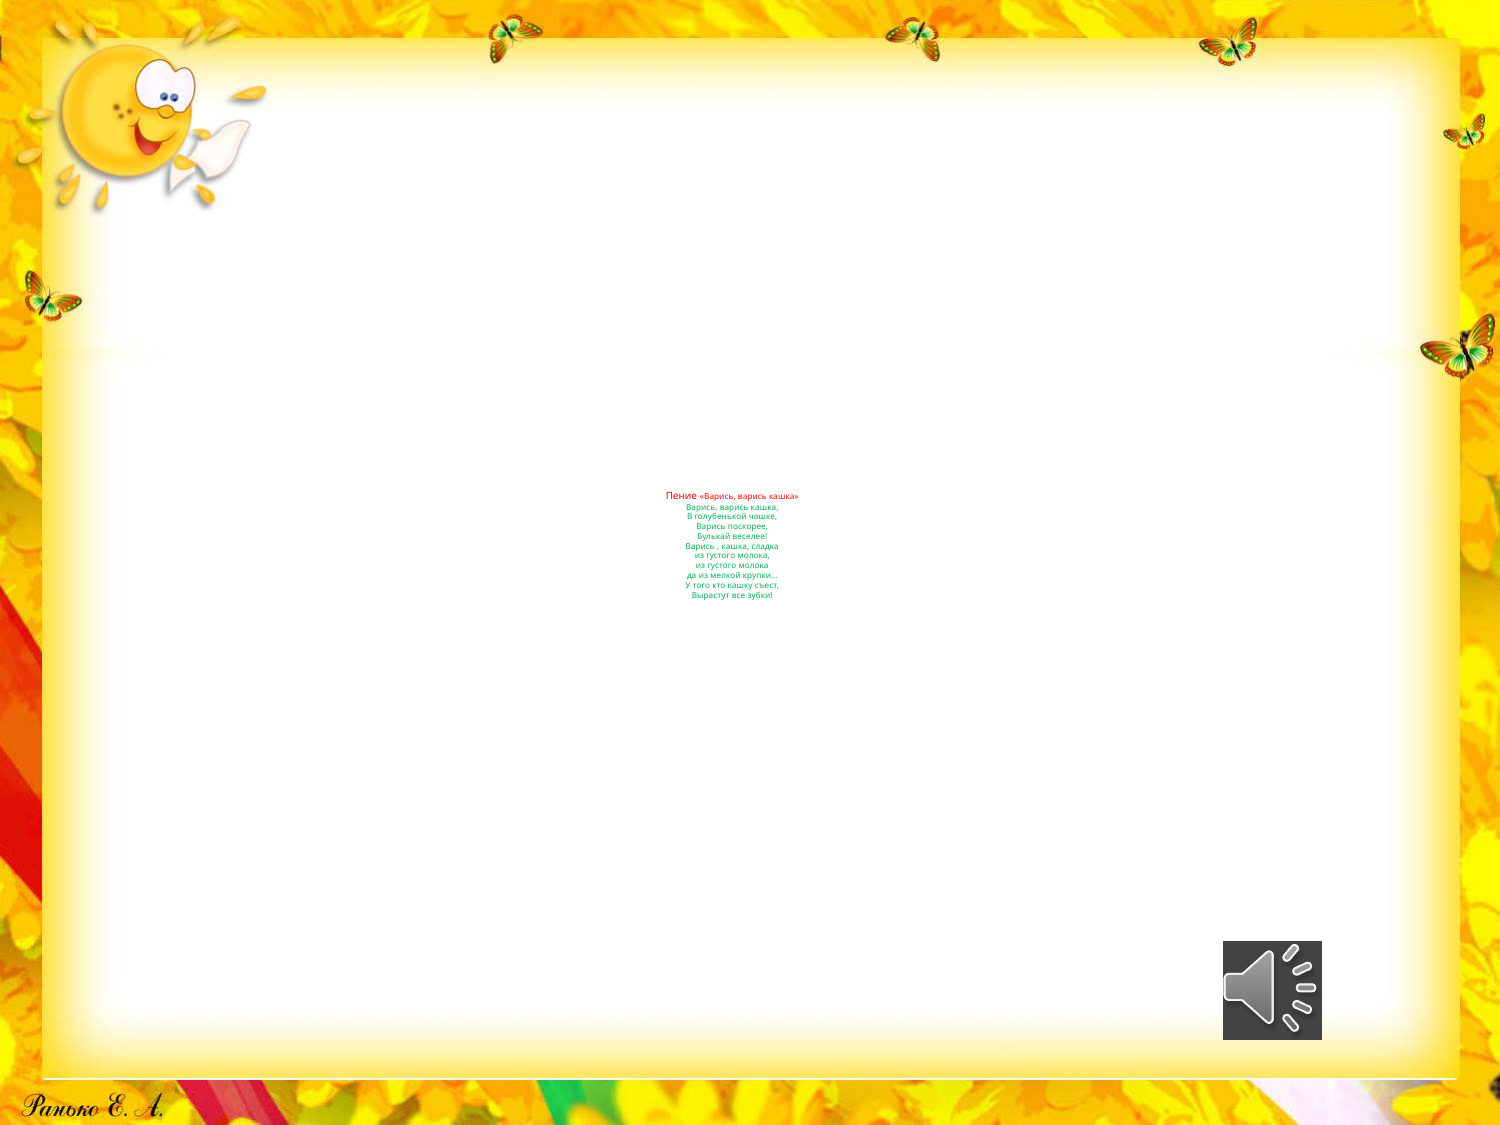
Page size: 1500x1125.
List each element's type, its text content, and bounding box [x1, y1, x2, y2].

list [1222, 940, 1323, 1041]
title Пение «Варись, варись кашка» Варись, варись кашка, В голубенькой чашке, Варись поскорее, Булькай веселее! Варись , кашка, сладка из густого молока, из густого молока да из мелкой крупки… У того кто кашку съест, Вырастут все зубки! [64, 479, 1400, 610]
picture [0, 0, 1500, 1125]
